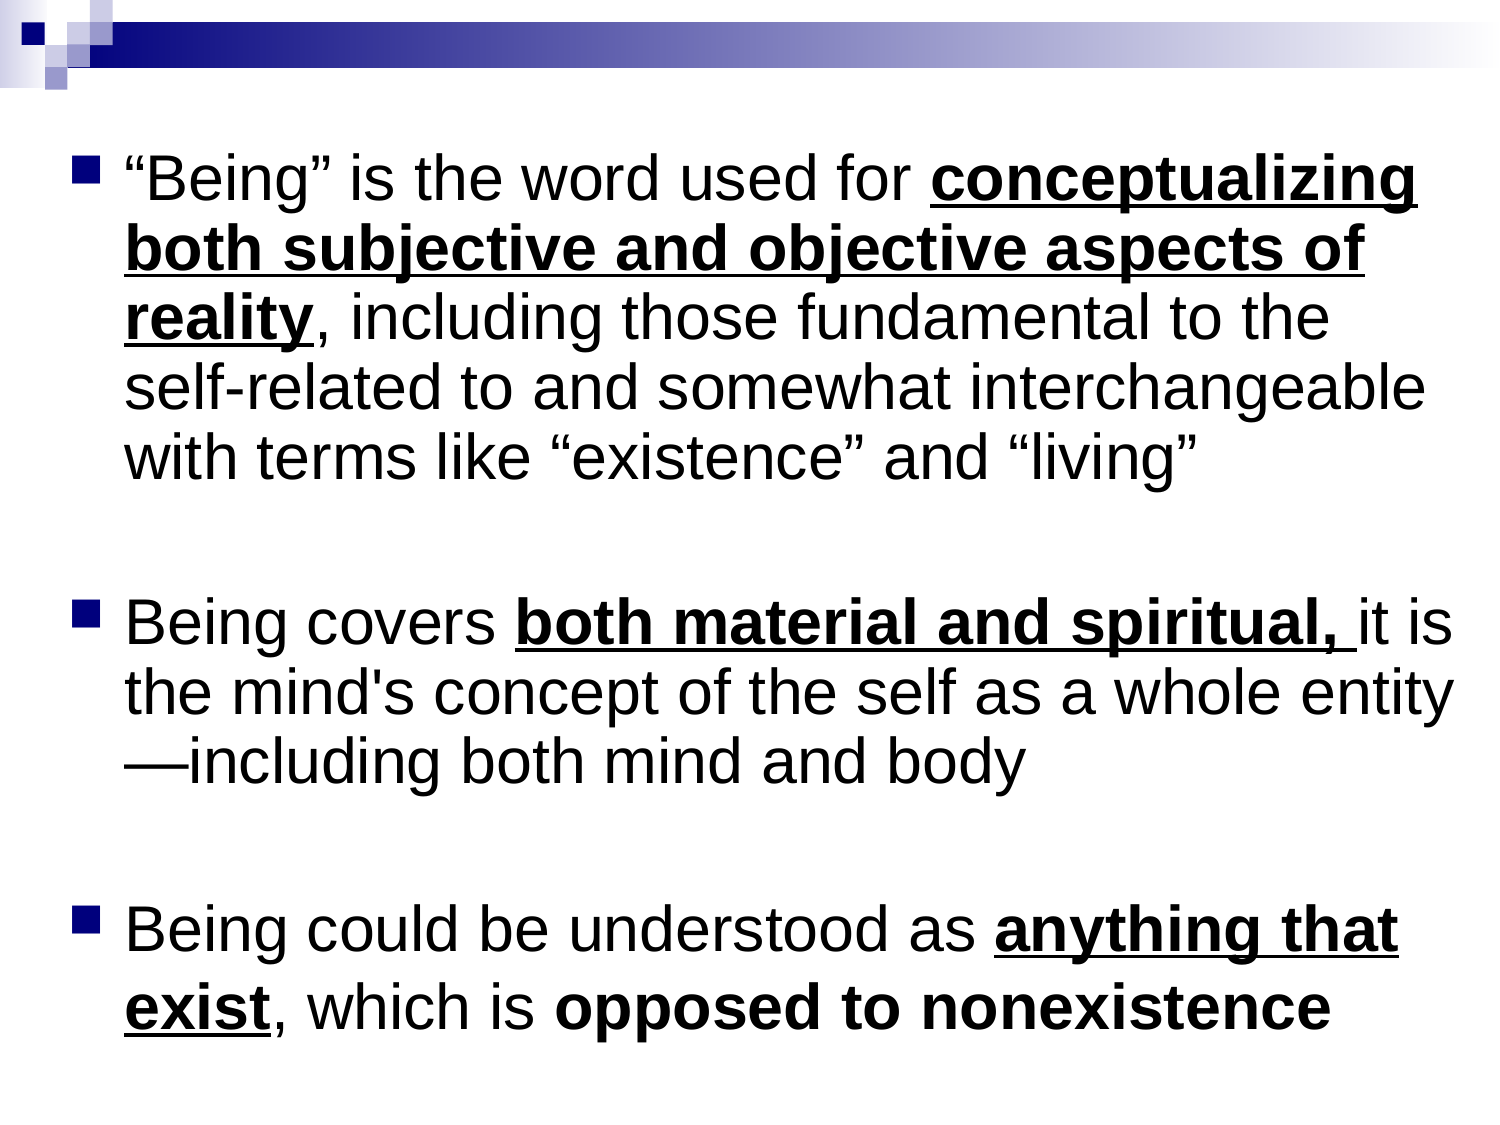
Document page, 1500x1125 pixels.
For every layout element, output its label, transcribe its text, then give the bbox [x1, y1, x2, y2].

list “Being” is the word used for conceptualizing both subjective and objective aspects of reality, including those fundamental to the self-related to and somewhat interchangeable with terms like “existence” and “living” Being covers both material and spiritual, it is the mind's concept of the self as a whole entity —including both mind and body Being could be understood as anything that exist, which is opposed to nonexistence [53, 137, 1483, 1125]
